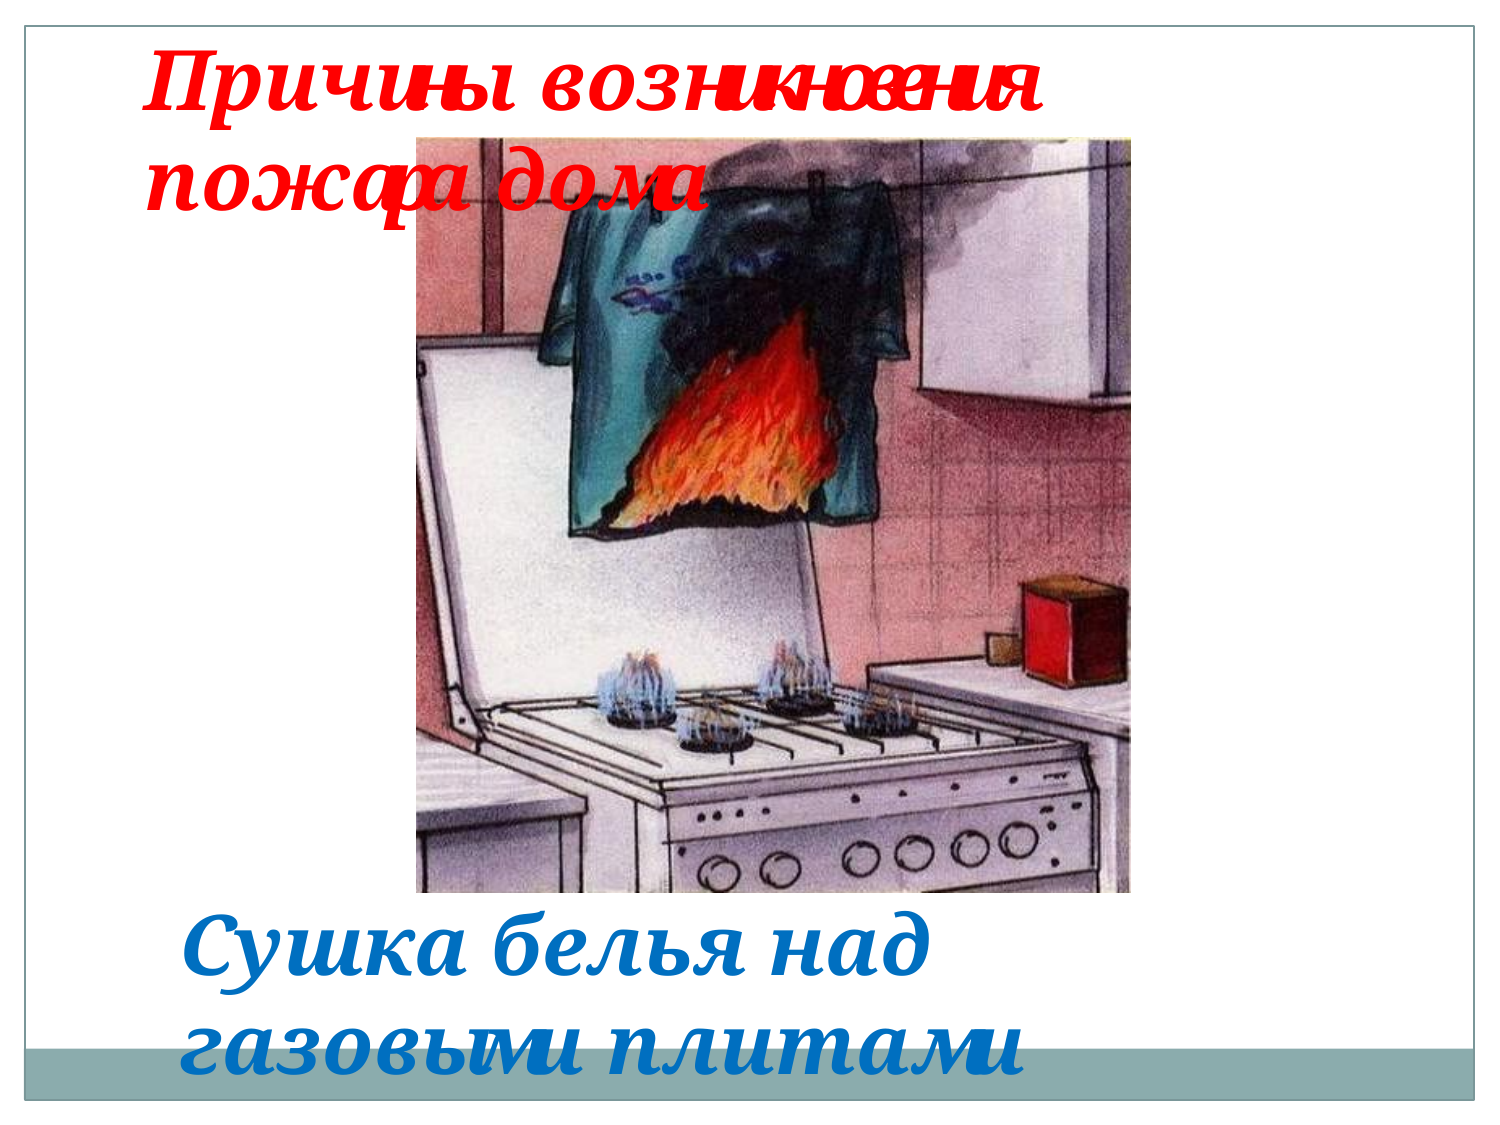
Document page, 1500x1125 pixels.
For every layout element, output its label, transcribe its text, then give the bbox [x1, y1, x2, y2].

text_box Причины возникновения пожара дома [142, 25, 1356, 228]
picture [416, 136, 1131, 894]
text_box Сушка белья над газовыми плитами [177, 889, 1322, 1092]
